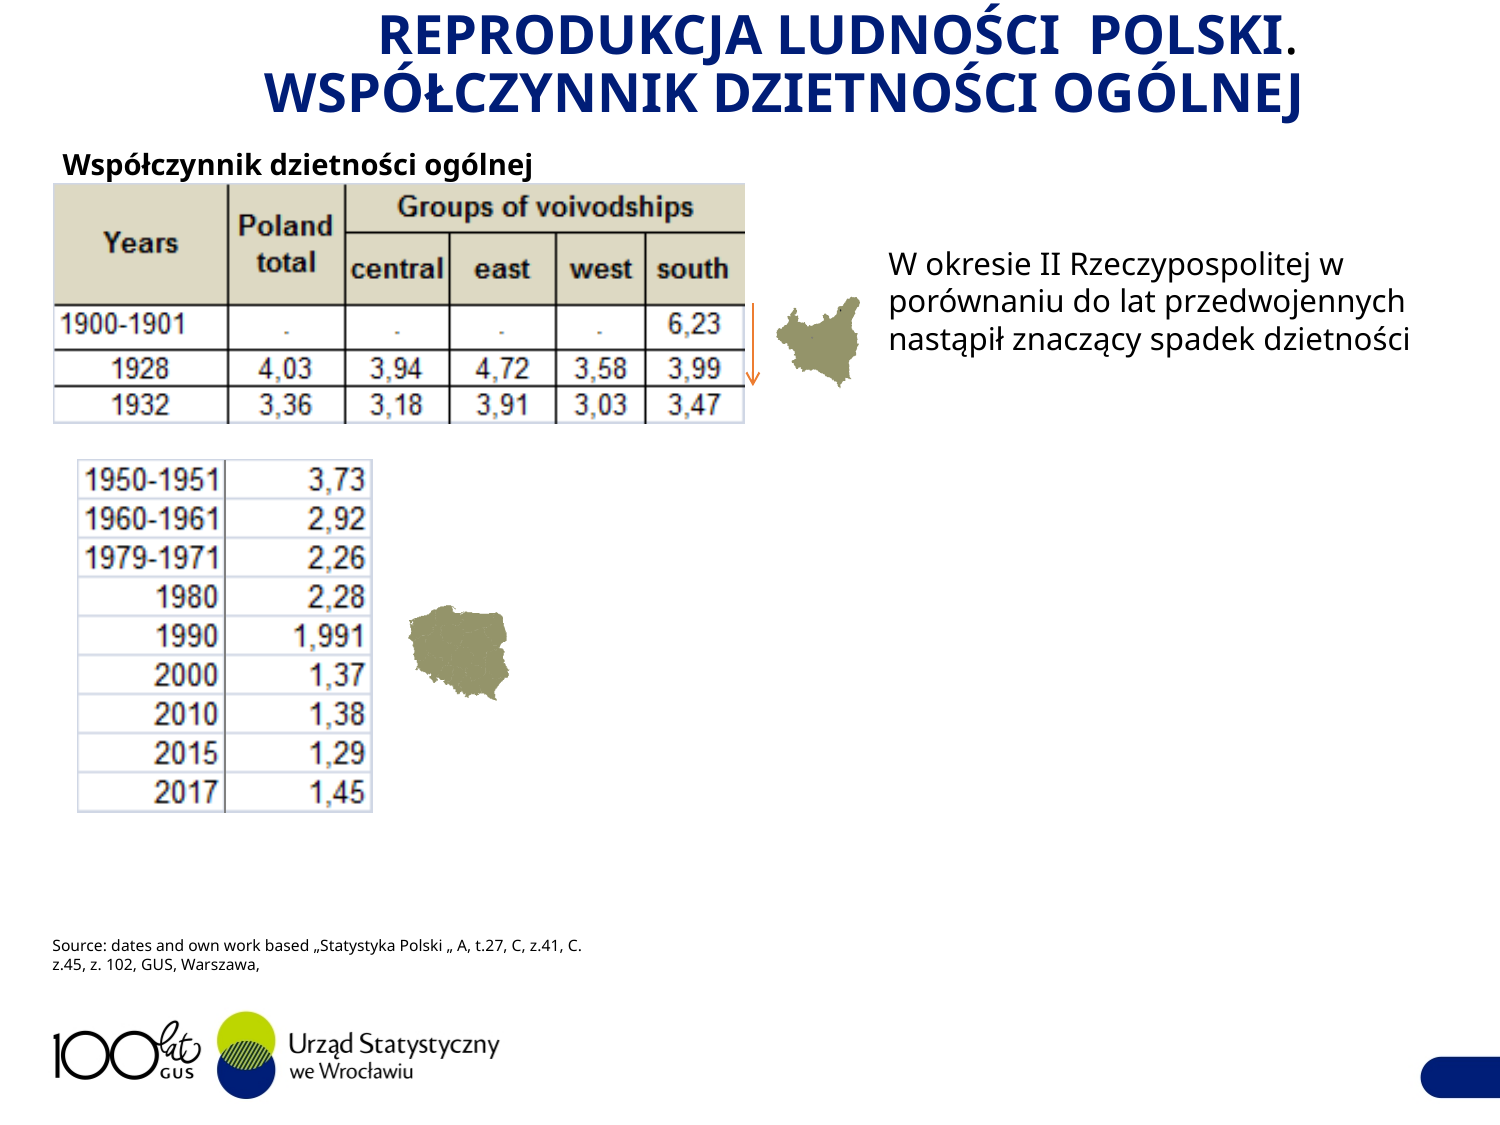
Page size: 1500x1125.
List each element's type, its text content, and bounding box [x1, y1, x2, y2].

text_box Source: dates and own work based „Statystyka Polski „ A, t.27, C, z.41, C. z.45, z. 102, GUS, Warszawa, [37, 928, 612, 982]
text_box Współczynnik dzietności ogólnej [47, 139, 557, 189]
title REPRODUKCJA LUDNOŚCI POLSKI. WSPÓŁCZYNNIK DZIETNOŚCI OGÓLNEJ [41, 0, 1460, 94]
text_box W okresie II Rzeczypospolitej w porównaniu do lat przedwojennych nastąpił znaczący spadek dzietności [873, 236, 1445, 364]
picture [0, 0, 1500, 1125]
